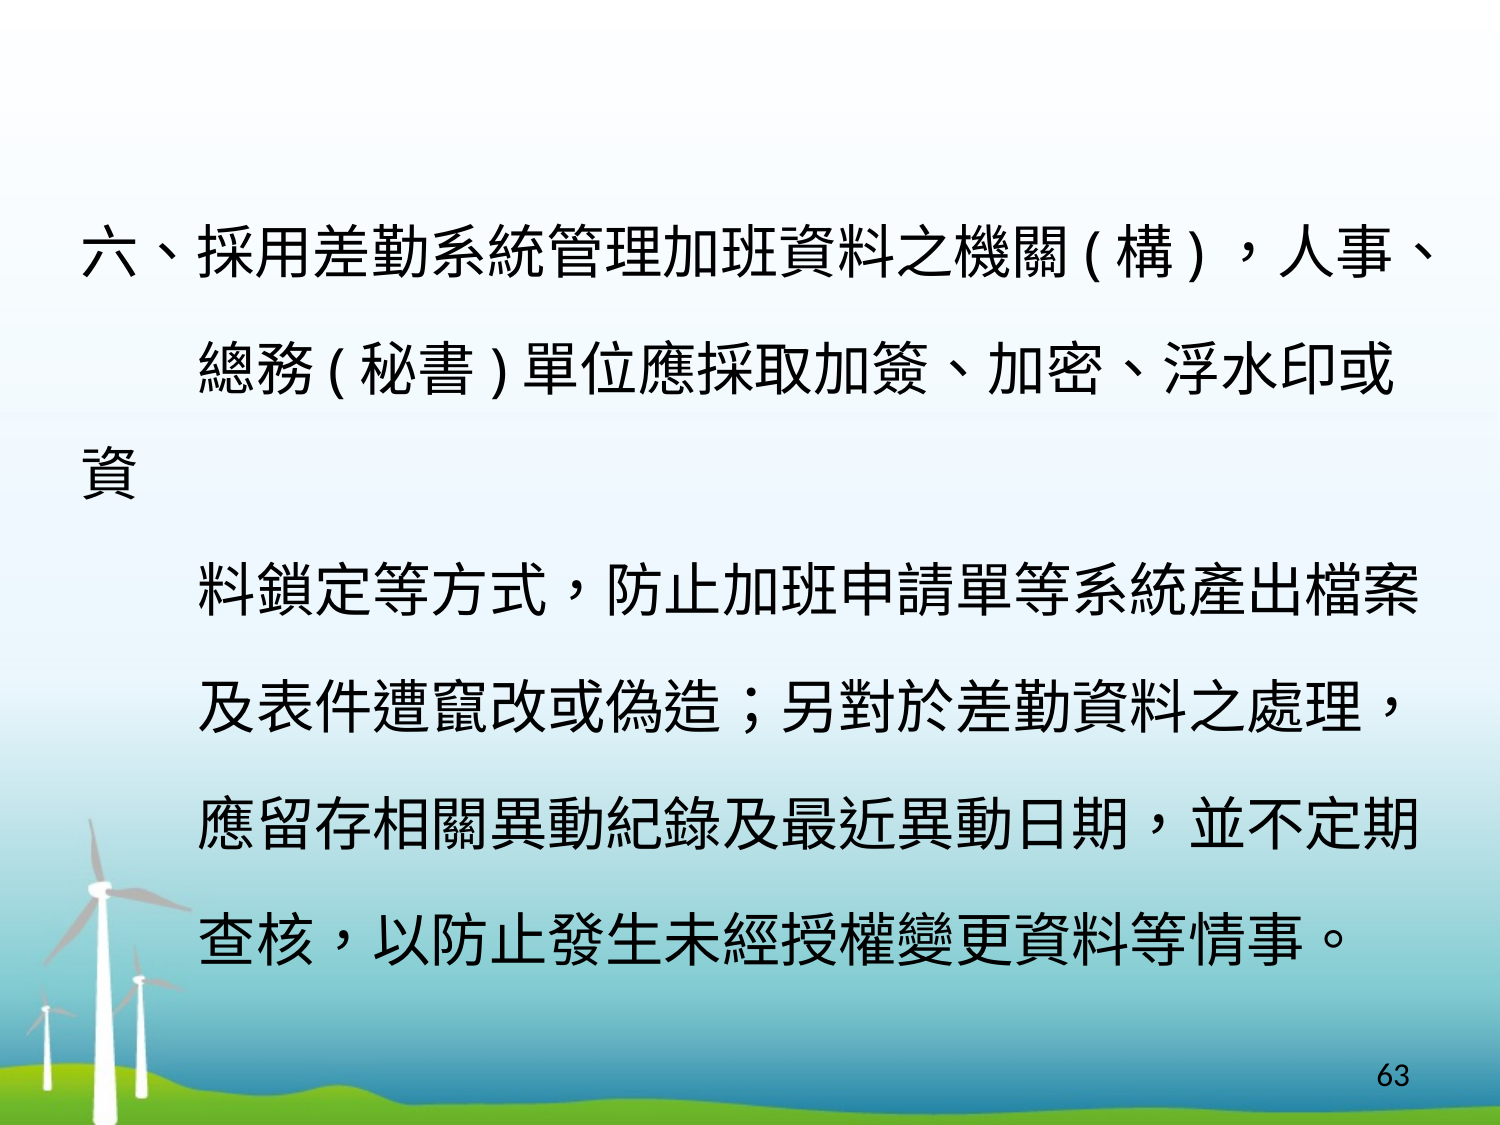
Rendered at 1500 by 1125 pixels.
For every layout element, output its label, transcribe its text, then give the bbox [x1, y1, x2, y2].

list 六、採用差勤系統管理加班資料之機關(構)，人事、 總務(秘書)單位應採取加簽、加密、浮水印或資 料鎖定等方式，防止加班申請單等系統產出檔案 及表件遭竄改或偽造；另對於差勤資料之處理， 應留存相關異動紀錄及最近異動日期，並不定期 查核，以防止發生未經授權變更資料等情事。 [64, 172, 1447, 965]
slide_number 63 [1074, 1042, 1425, 1103]
picture [0, 0, 1500, 1125]
